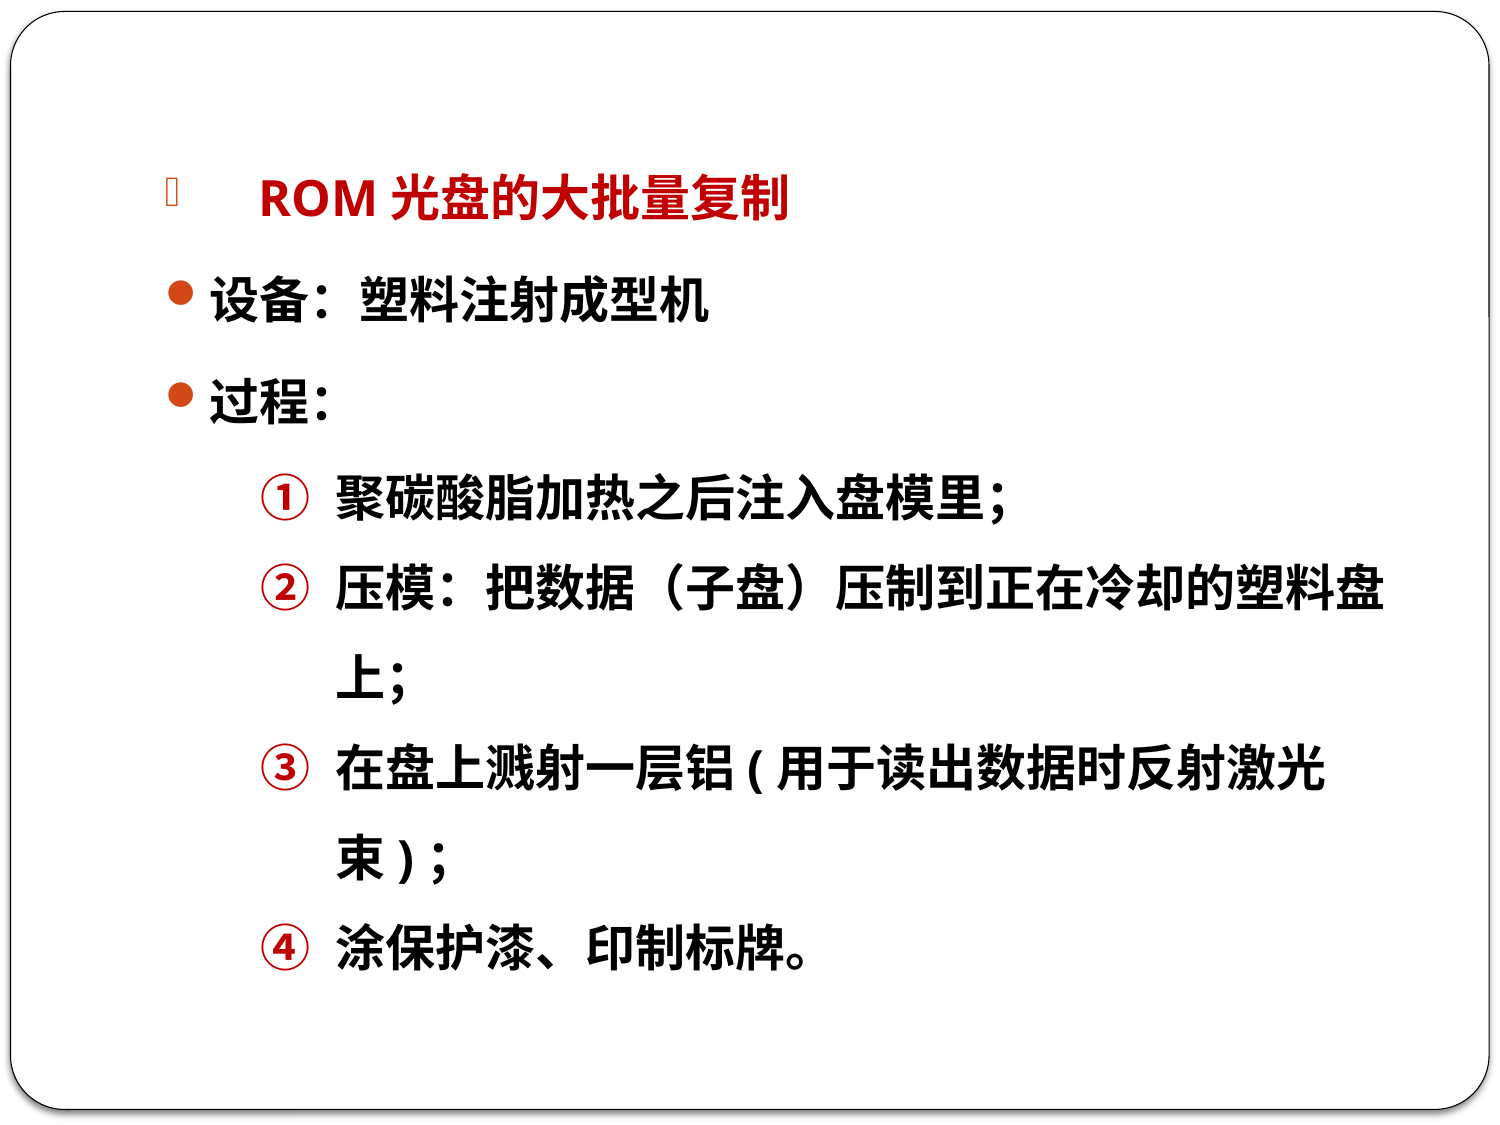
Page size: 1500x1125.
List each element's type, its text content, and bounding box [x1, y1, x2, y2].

text_box 聚碳酸脂加热之后注入盘模里； 压模：把数据（子盘）压制到正在冷却的塑料盘上； 在盘上溅射一层铝(用于读出数据时反射激光束)； 涂保护漆、印制标牌。 [246, 428, 1419, 984]
list ROM光盘的大批量复制 设备：塑料注射成型机 过程： [150, 128, 1425, 1102]
